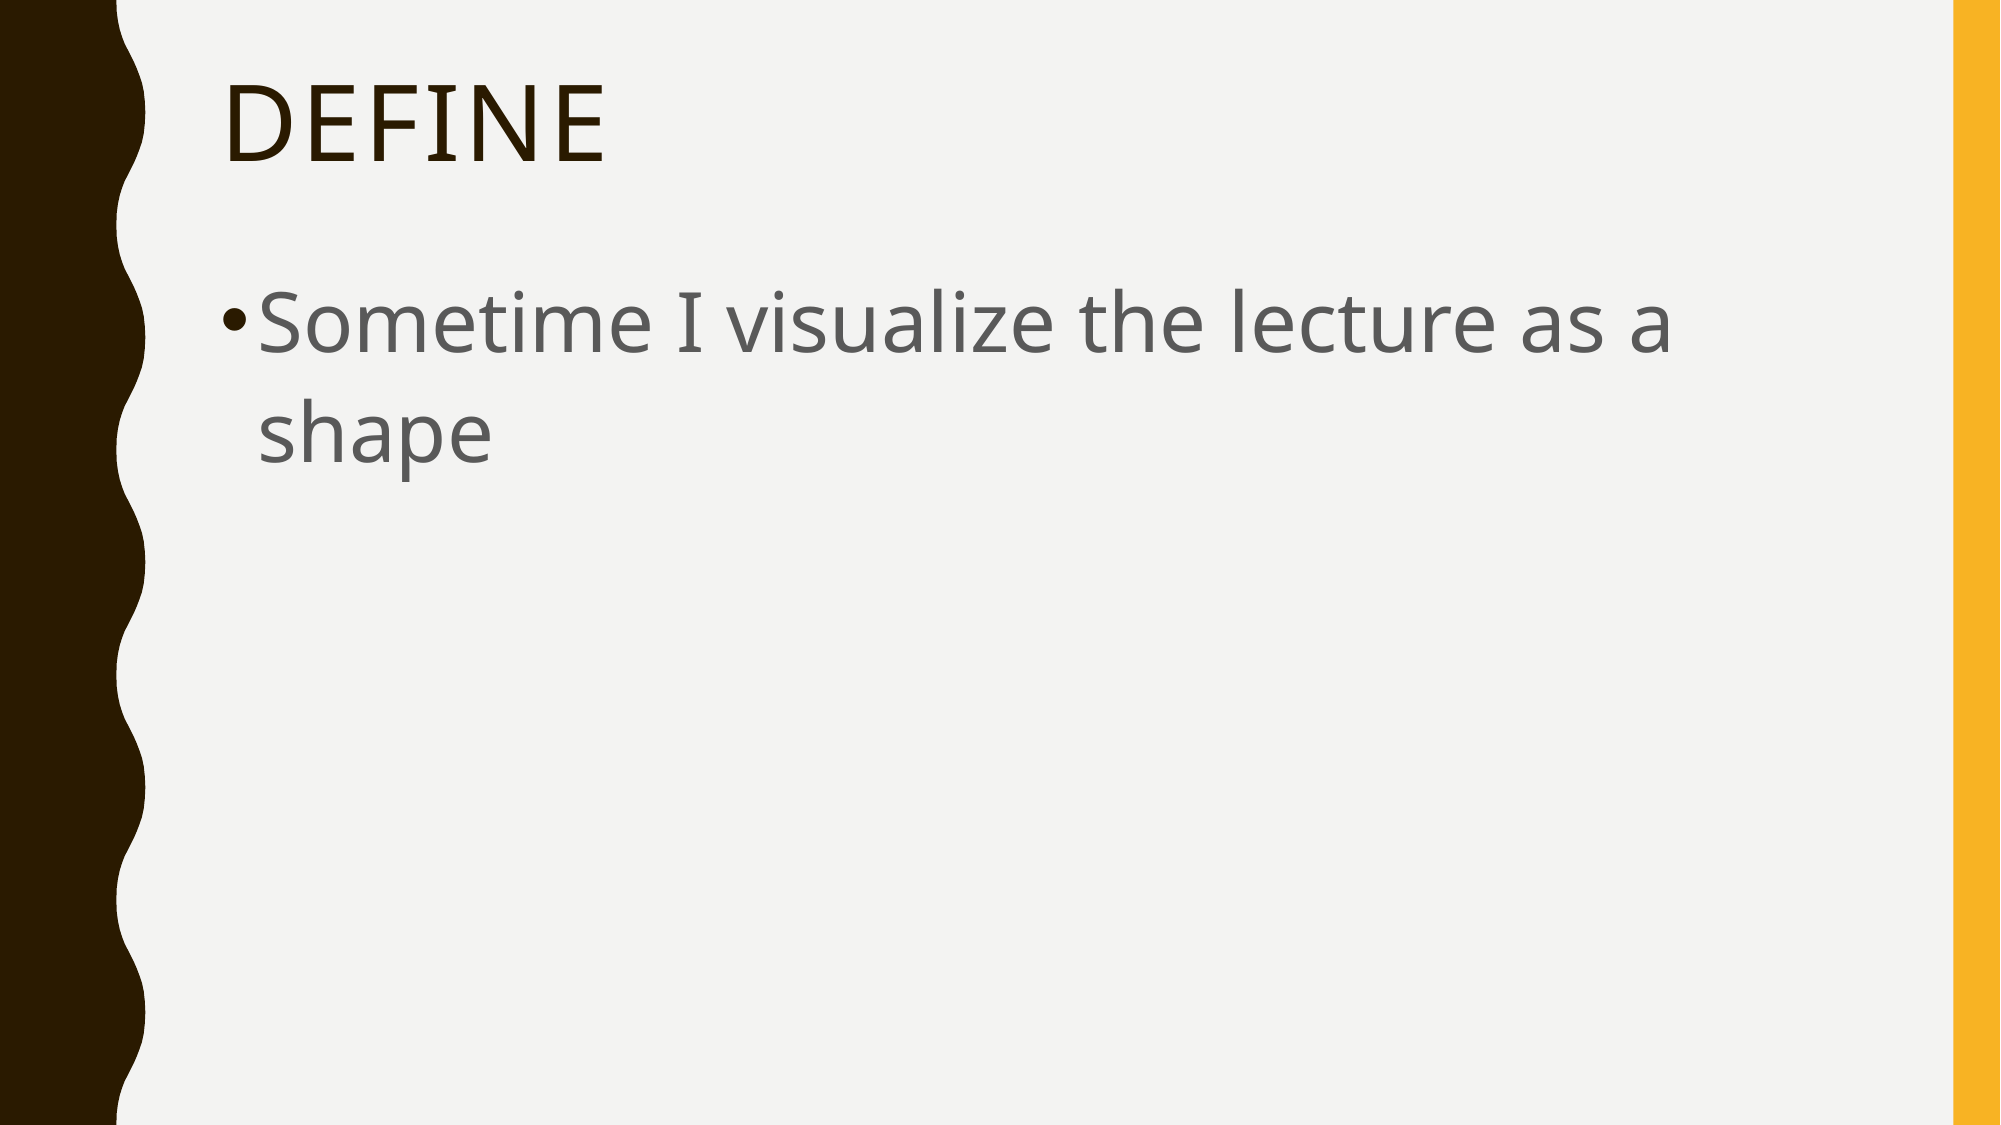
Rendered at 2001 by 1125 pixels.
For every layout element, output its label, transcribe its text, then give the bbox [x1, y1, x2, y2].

title Define [205, 62, 1875, 308]
list Sometime I visualize the lecture as a shape [205, 308, 1875, 1063]
